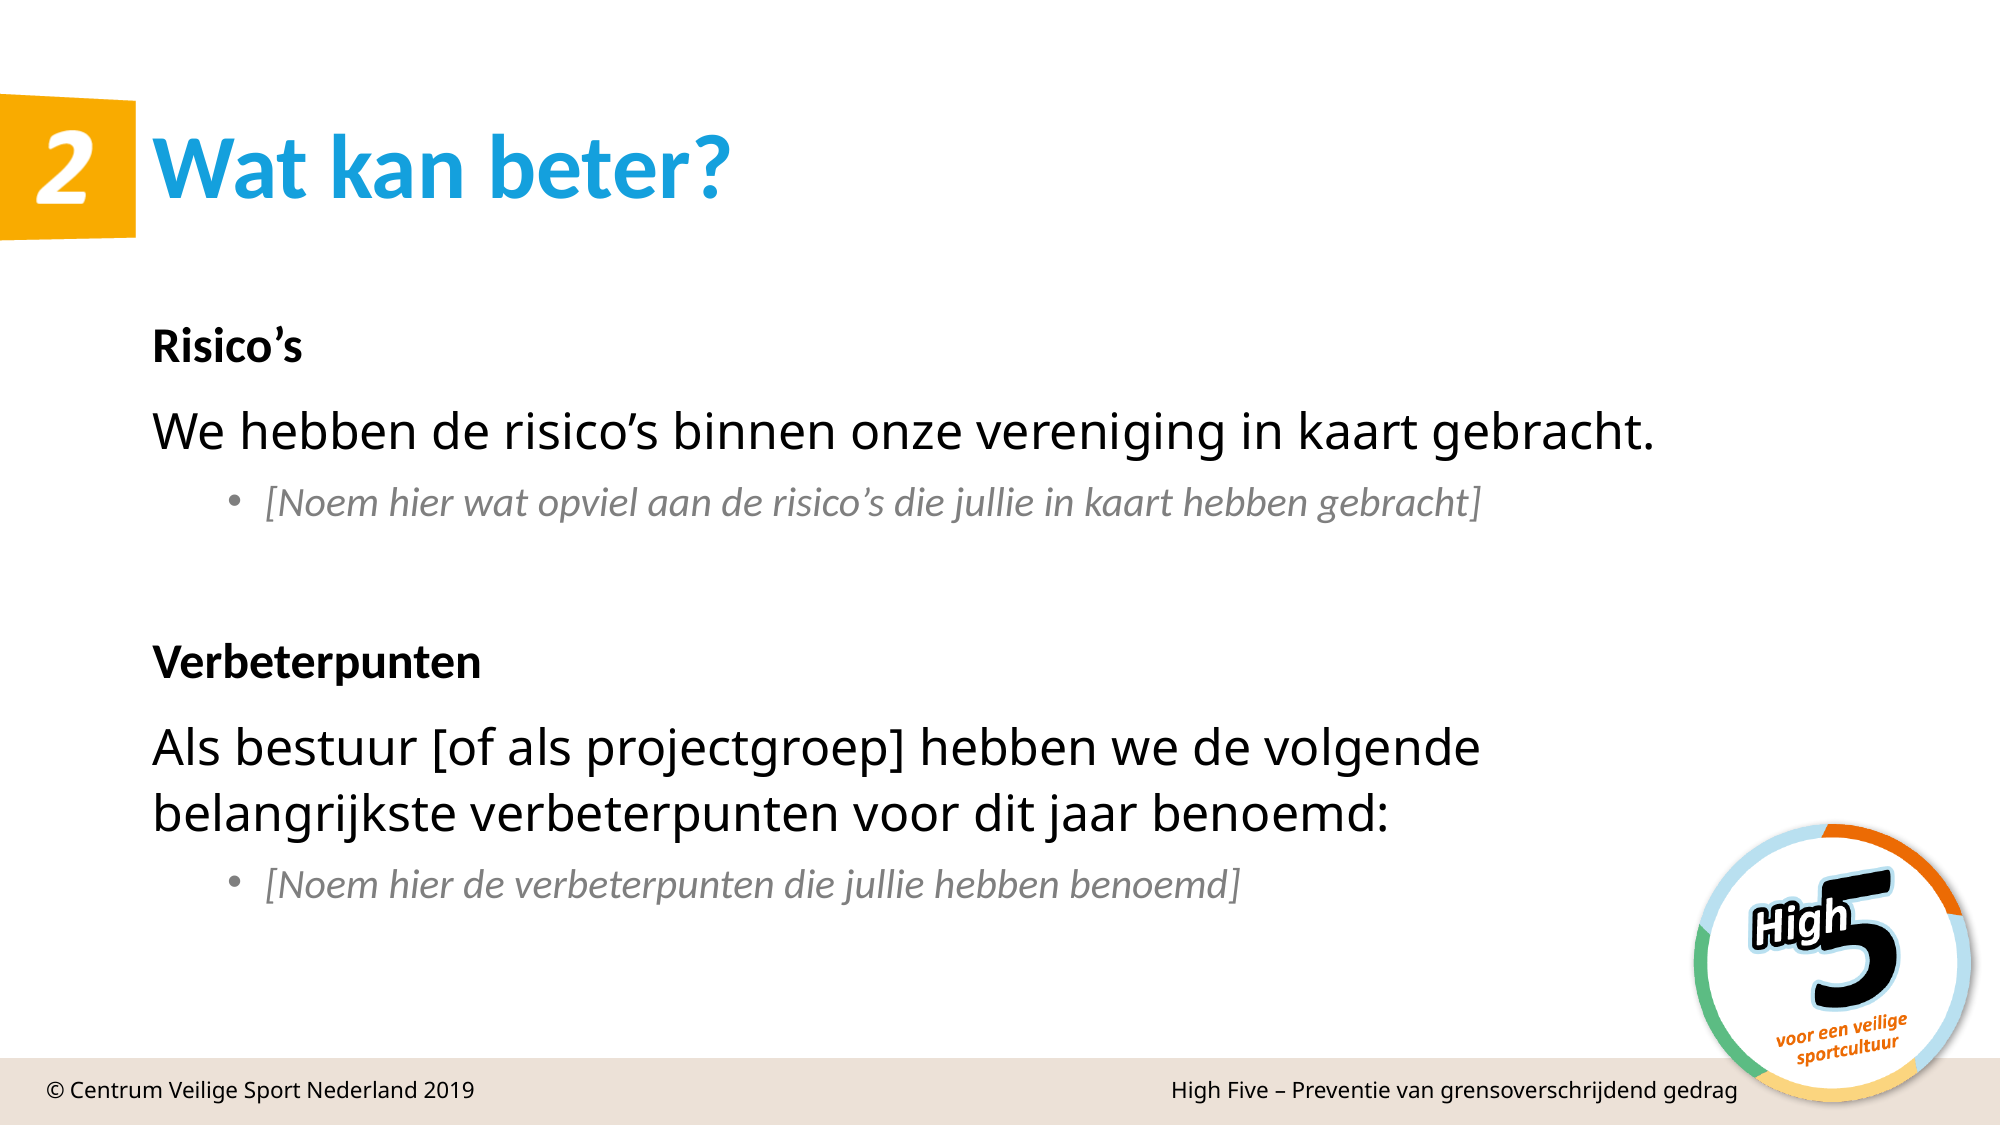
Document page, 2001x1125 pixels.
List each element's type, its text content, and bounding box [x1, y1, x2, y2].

title Wat kan beter? [137, 59, 1863, 278]
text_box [0, 819, 2000, 1125]
list Risico’s We hebben de risico’s binnen onze vereniging in kaart gebracht. [Noem hier wat opviel aan de risico’s die jullie in kaart hebben gebracht] Verbeterpunten Als bestuur [of als projectgroep] hebben we de volgende belangrijkste verbeterpunten voor dit jaar benoemd: [Noem hier de verbeterpunten die jullie hebben benoemd] [137, 299, 1746, 819]
picture [0, 93, 136, 241]
